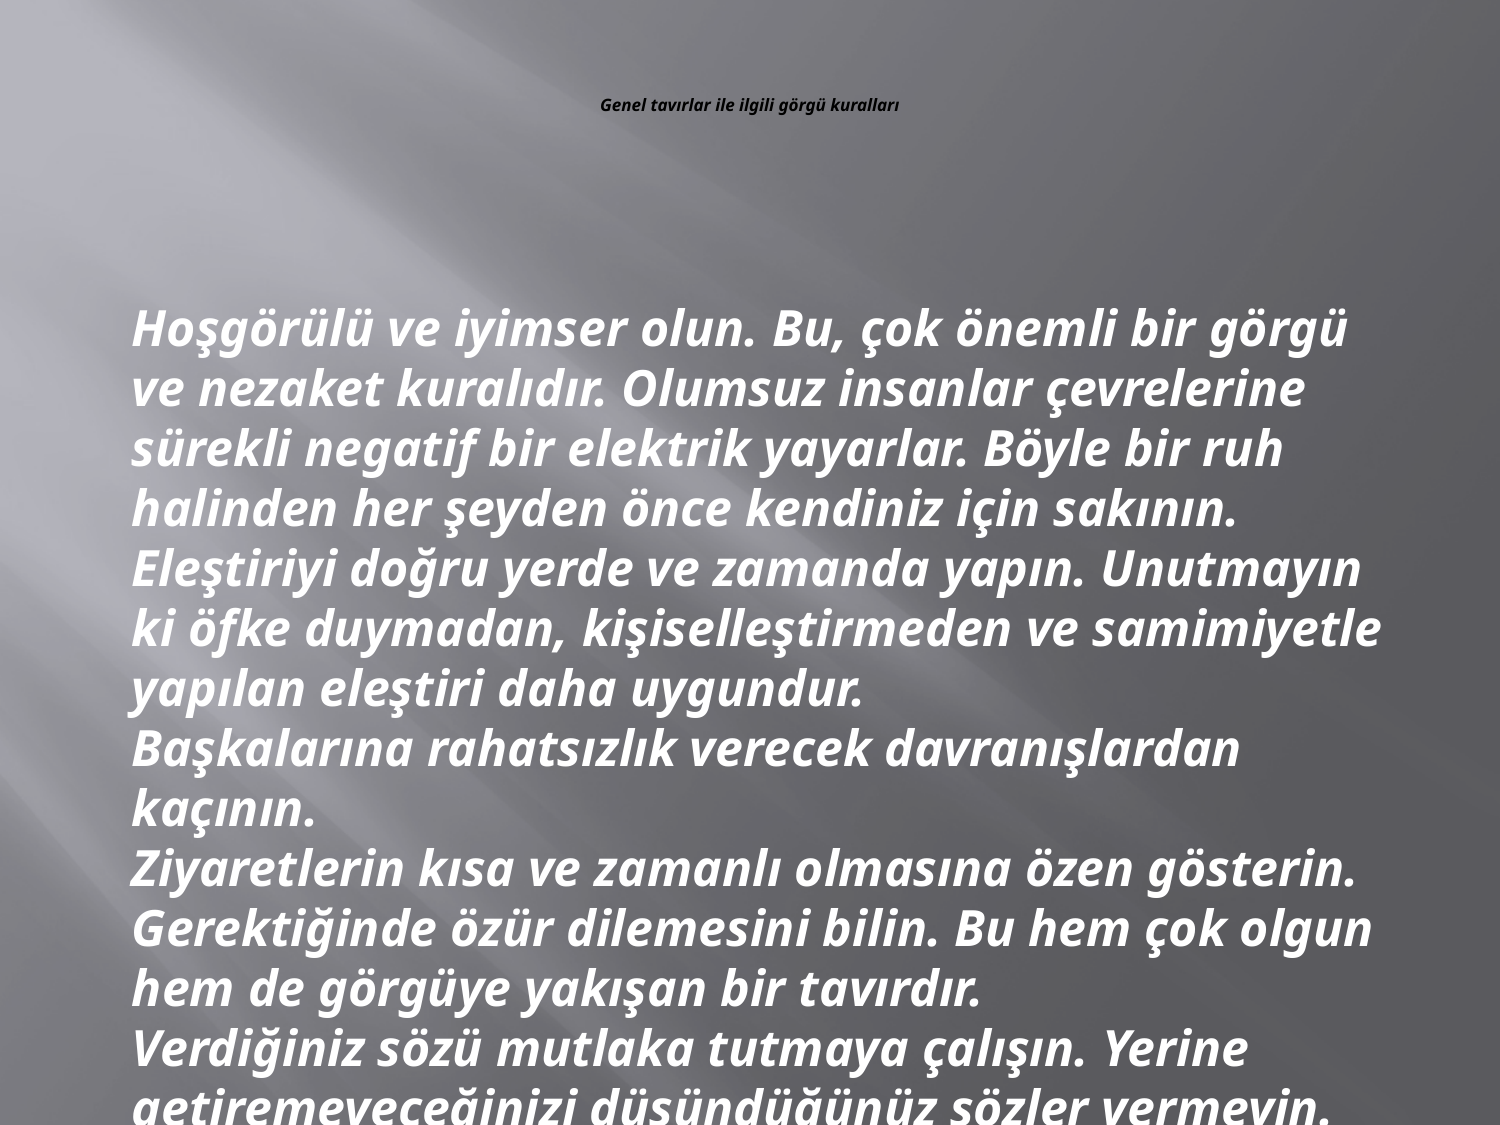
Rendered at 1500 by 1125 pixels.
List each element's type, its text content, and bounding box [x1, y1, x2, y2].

text_box Hoşgörülü ve iyimser olun. Bu, çok önemli bir görgü ve nezaket kuralıdır. Olumsuz insanlar çevrelerine sürekli negatif bir elektrik yayarlar. Böyle bir ruh halinden her şeyden önce kendiniz için sakının. Eleştiriyi doğru yerde ve zamanda yapın. Unutmayın ki öfke duymadan, kişiselleştirmeden ve samimiyetle yapılan eleştiri daha uygundur. Başkalarına rahatsızlık verecek davranışlardan kaçının. Ziyaretlerin kısa ve zamanlı olmasına özen gösterin. Gerektiğinde özür dilemesini bilin. Bu hem çok olgun hem de görgüye yakışan bir tavırdır. Verdiğiniz sözü mutlaka tutmaya çalışın. Yerine getiremeyeceğinizi düşündüğünüz sözler vermeyin. [117, 199, 1430, 1125]
title Genel tavırlar ile ilgili görgü kuralları [75, 45, 1425, 164]
